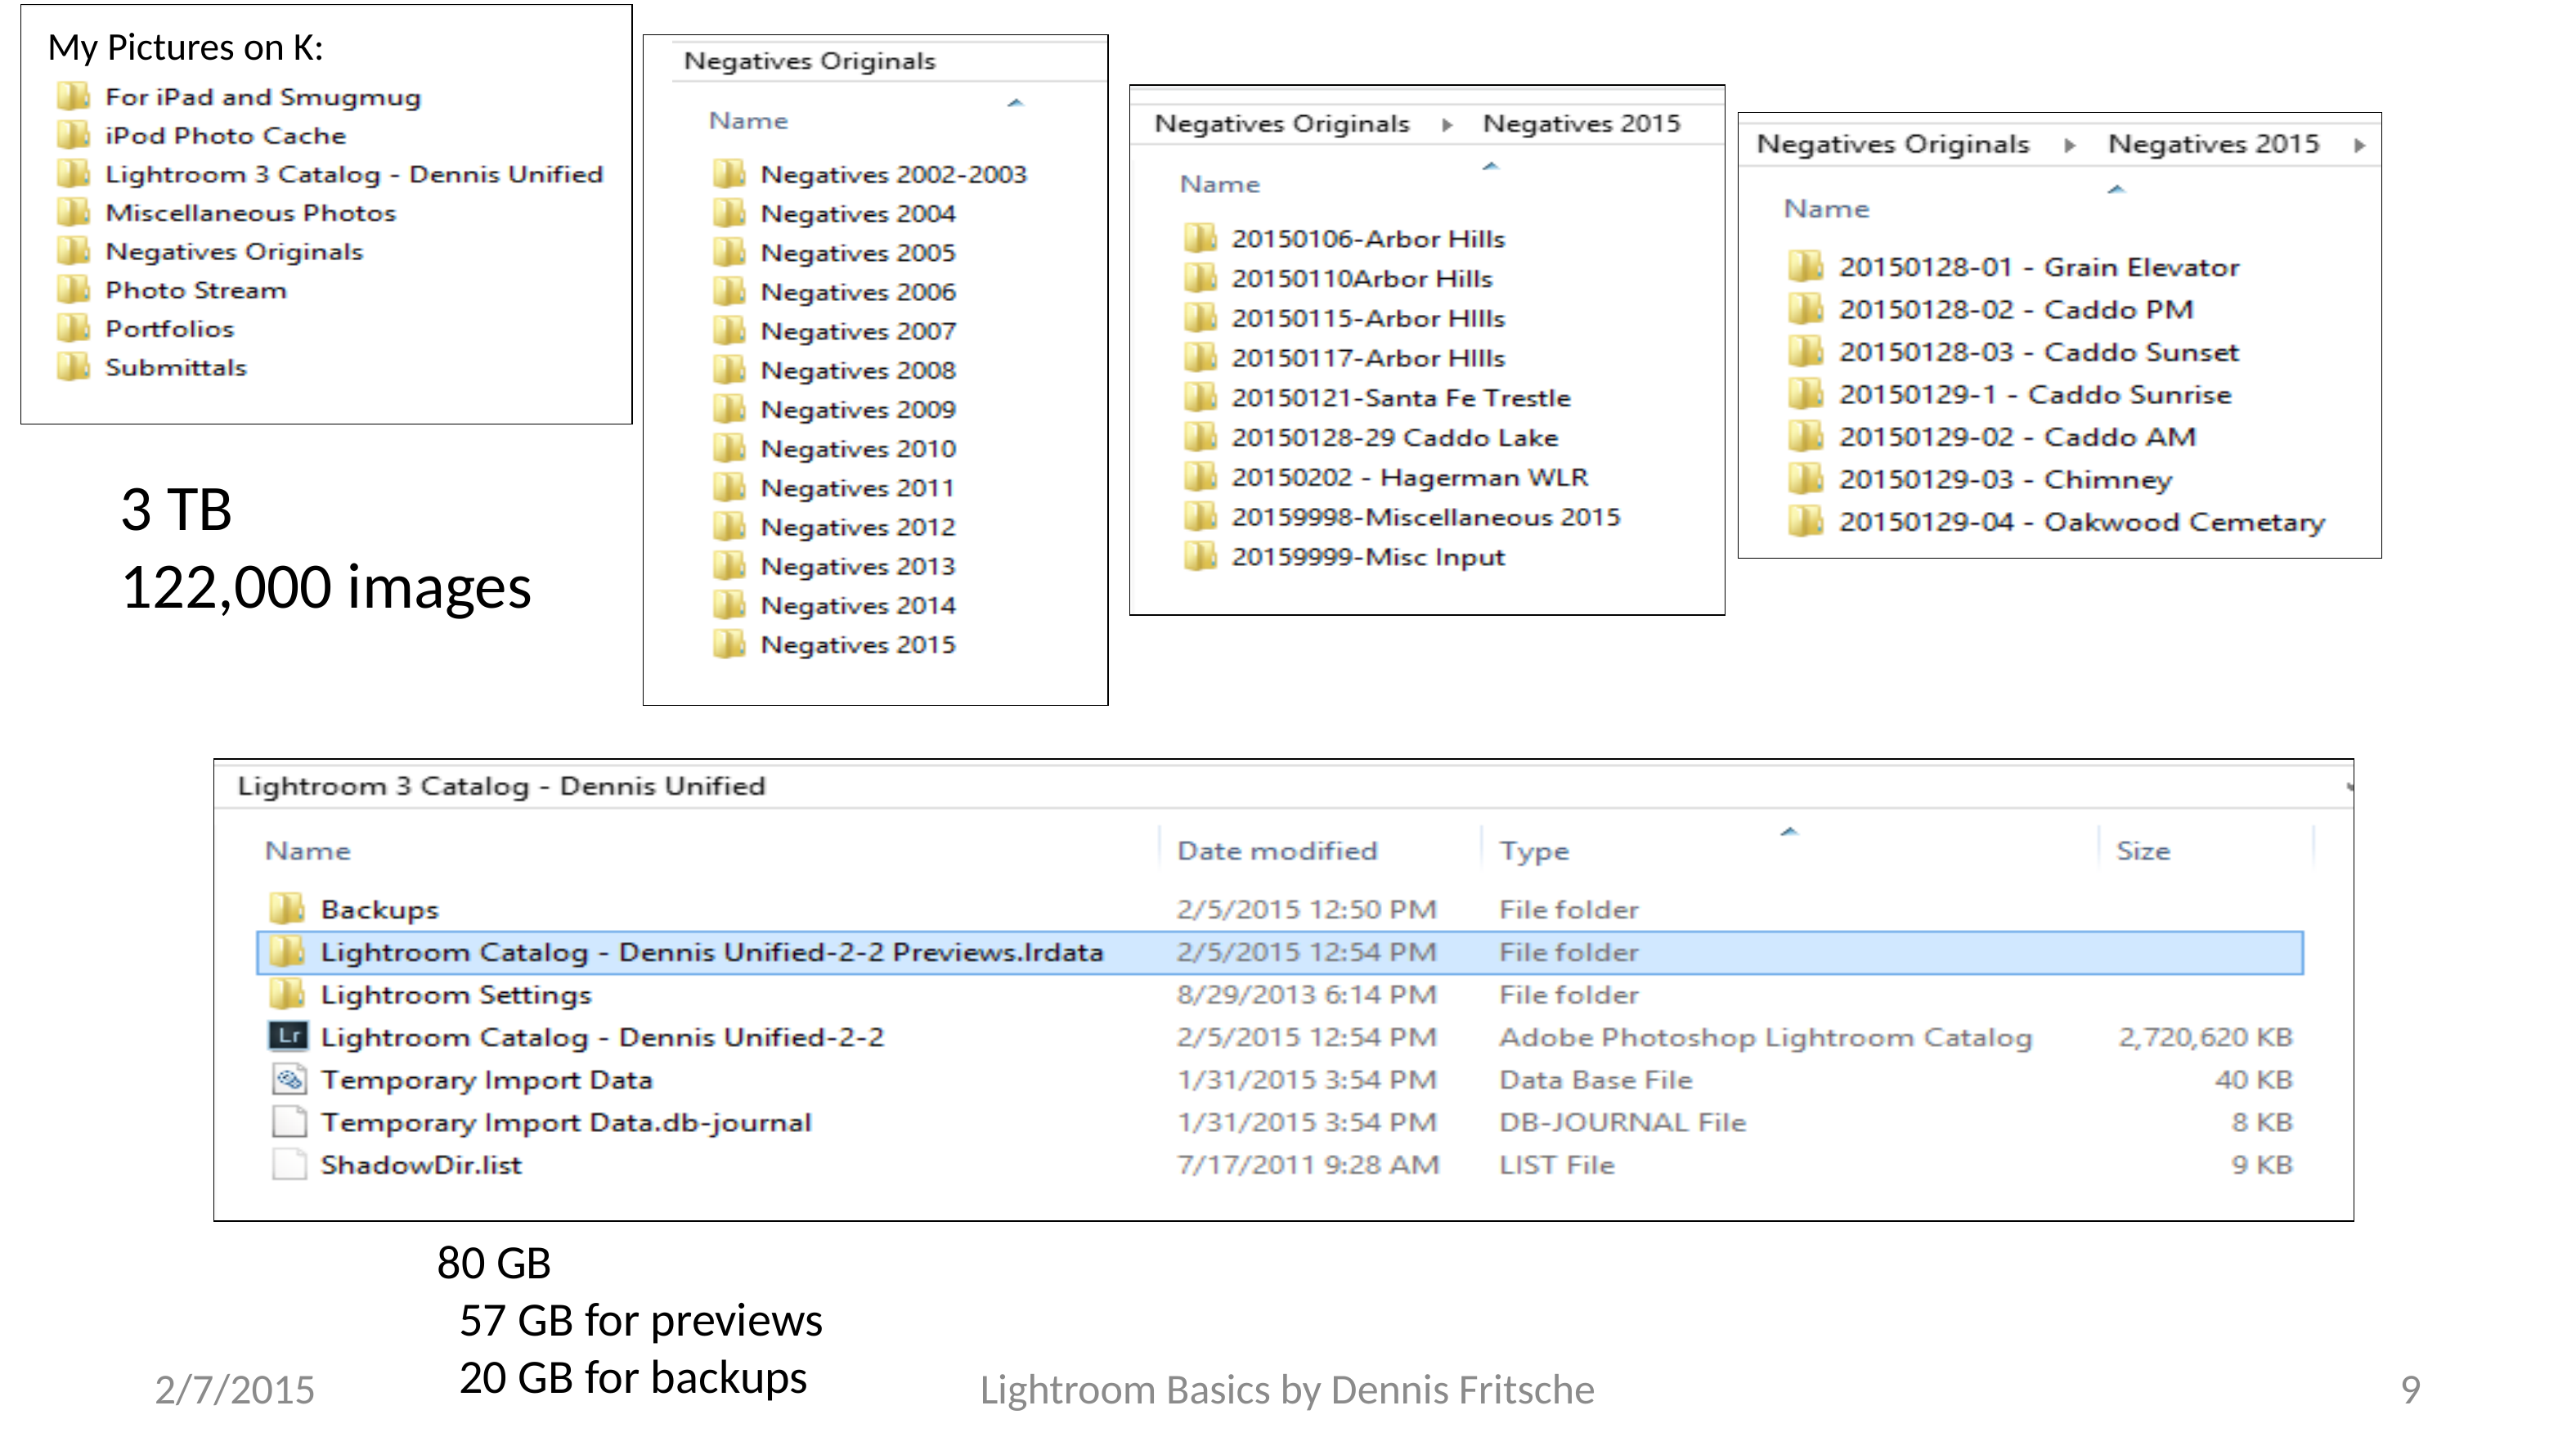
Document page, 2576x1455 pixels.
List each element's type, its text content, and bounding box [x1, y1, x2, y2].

picture [1130, 85, 1725, 615]
picture [644, 35, 1108, 706]
slide_number 9 [1846, 1348, 2448, 1426]
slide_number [128, 1348, 730, 1426]
text_box 3 TB 122,000 images [93, 452, 559, 634]
picture [214, 759, 2354, 1221]
text_box 80 GB 57 GB for previews 20 GB for backups [411, 1230, 850, 1417]
picture [21, 4, 632, 424]
footer Lightroom Basics by Dennis Fritsche [880, 1348, 1696, 1426]
picture [1738, 113, 2381, 559]
